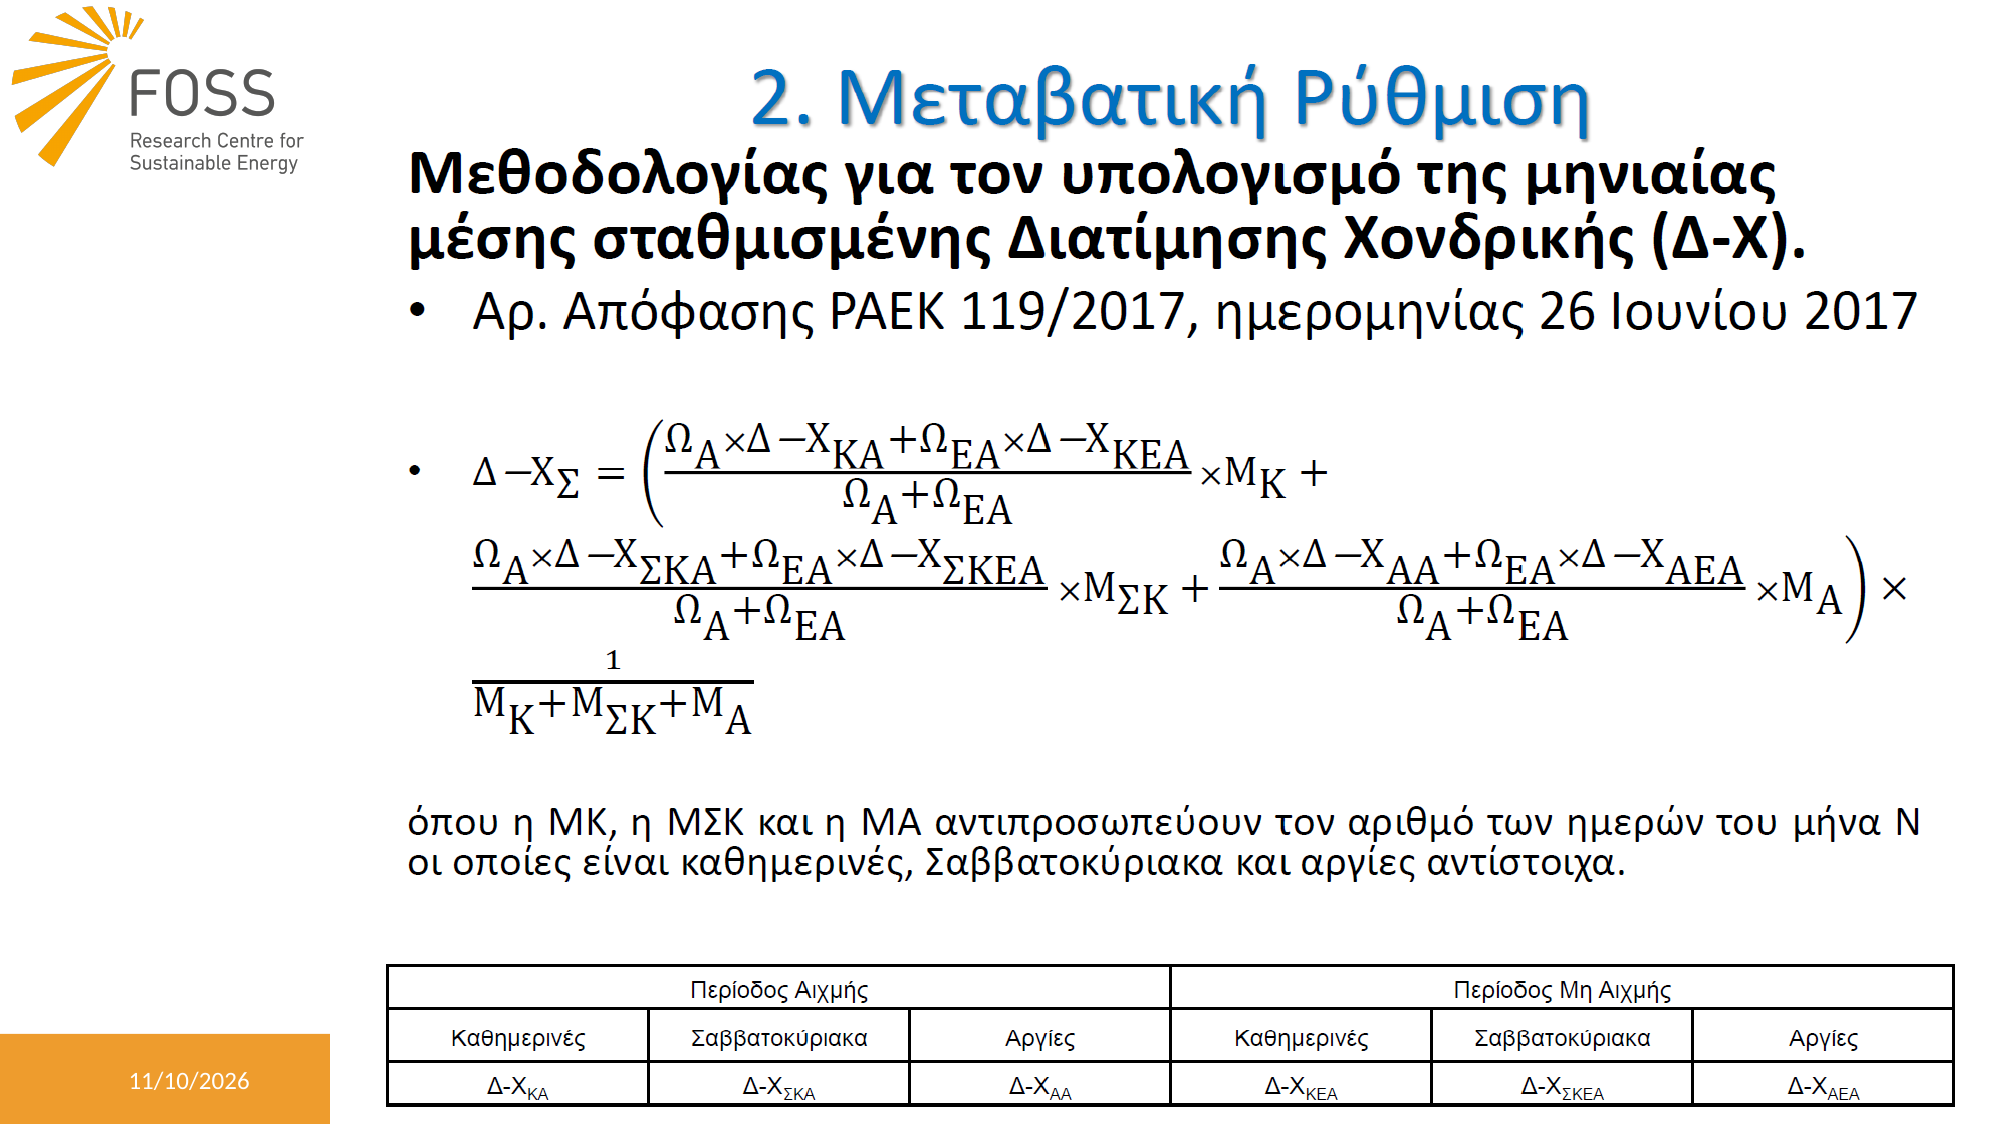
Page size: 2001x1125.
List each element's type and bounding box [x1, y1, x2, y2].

slide_number [113, 1049, 330, 1110]
picture [0, 0, 321, 188]
picture [330, 0, 2000, 1125]
